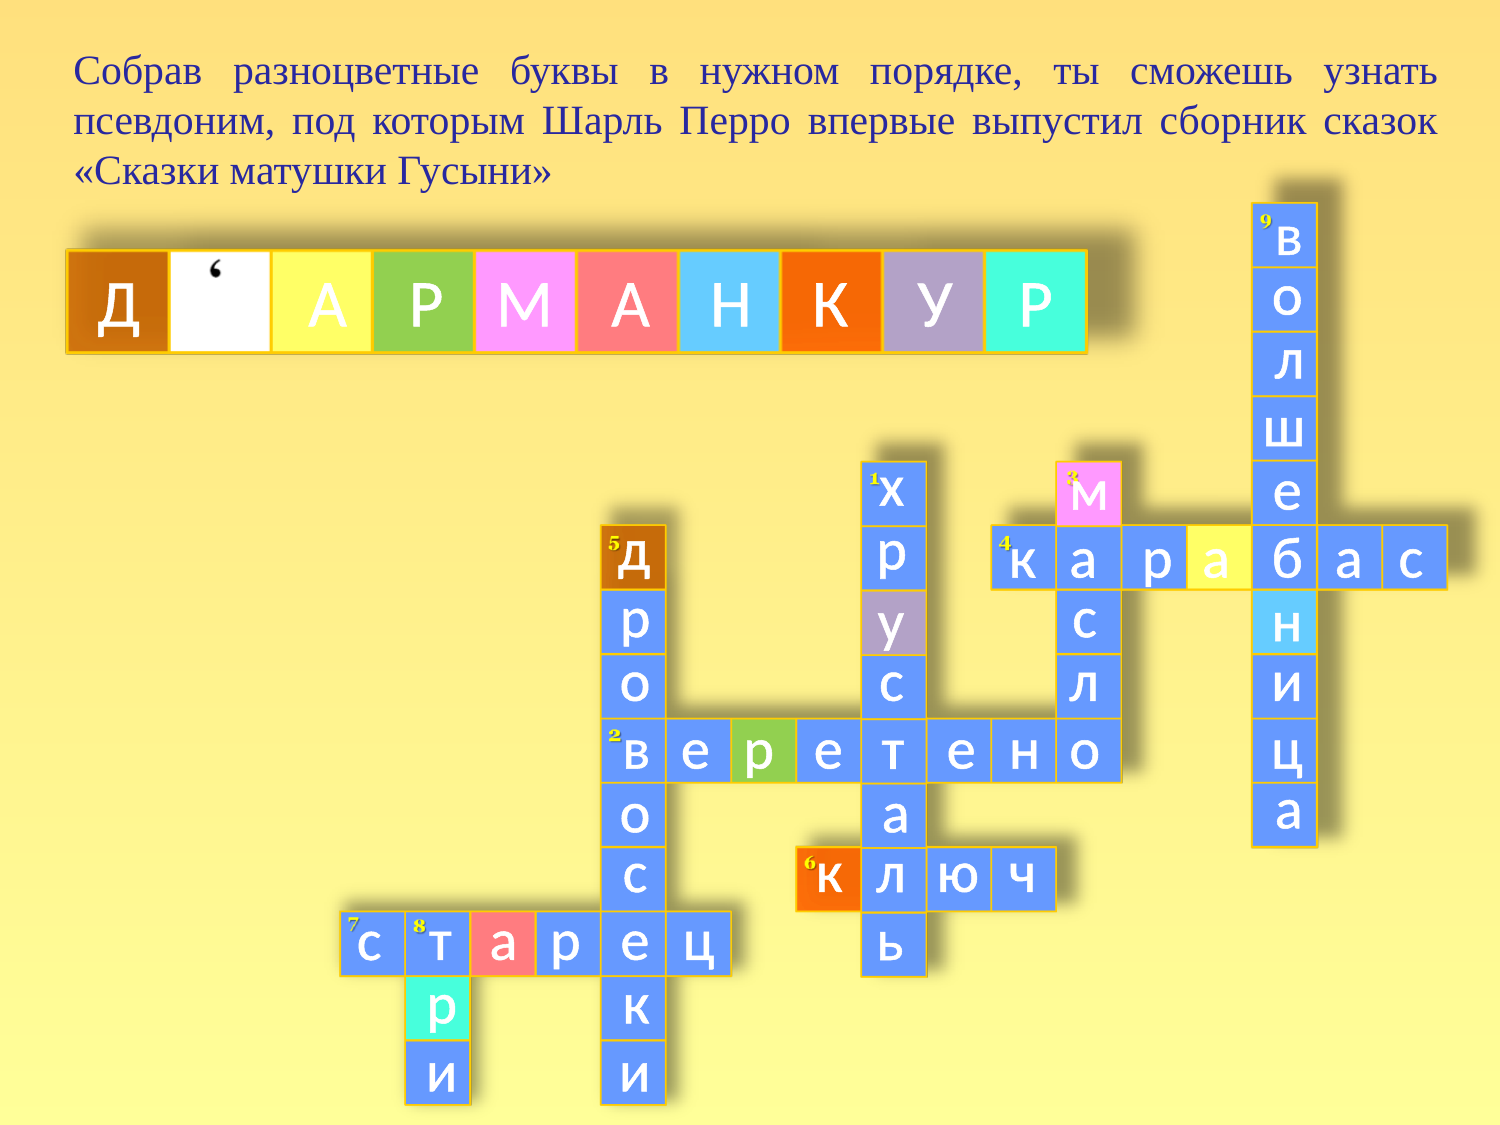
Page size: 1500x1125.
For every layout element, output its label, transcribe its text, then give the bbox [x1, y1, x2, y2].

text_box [316, 152, 1500, 1125]
picture [45, 175, 316, 376]
text_box Собрав разноцветные буквы в нужном порядке, ты сможешь узнать псевдоним, под которым Шарль Перро впервые выпустил сборник сказок «Сказки матушки Гусыни» [58, 35, 1453, 174]
